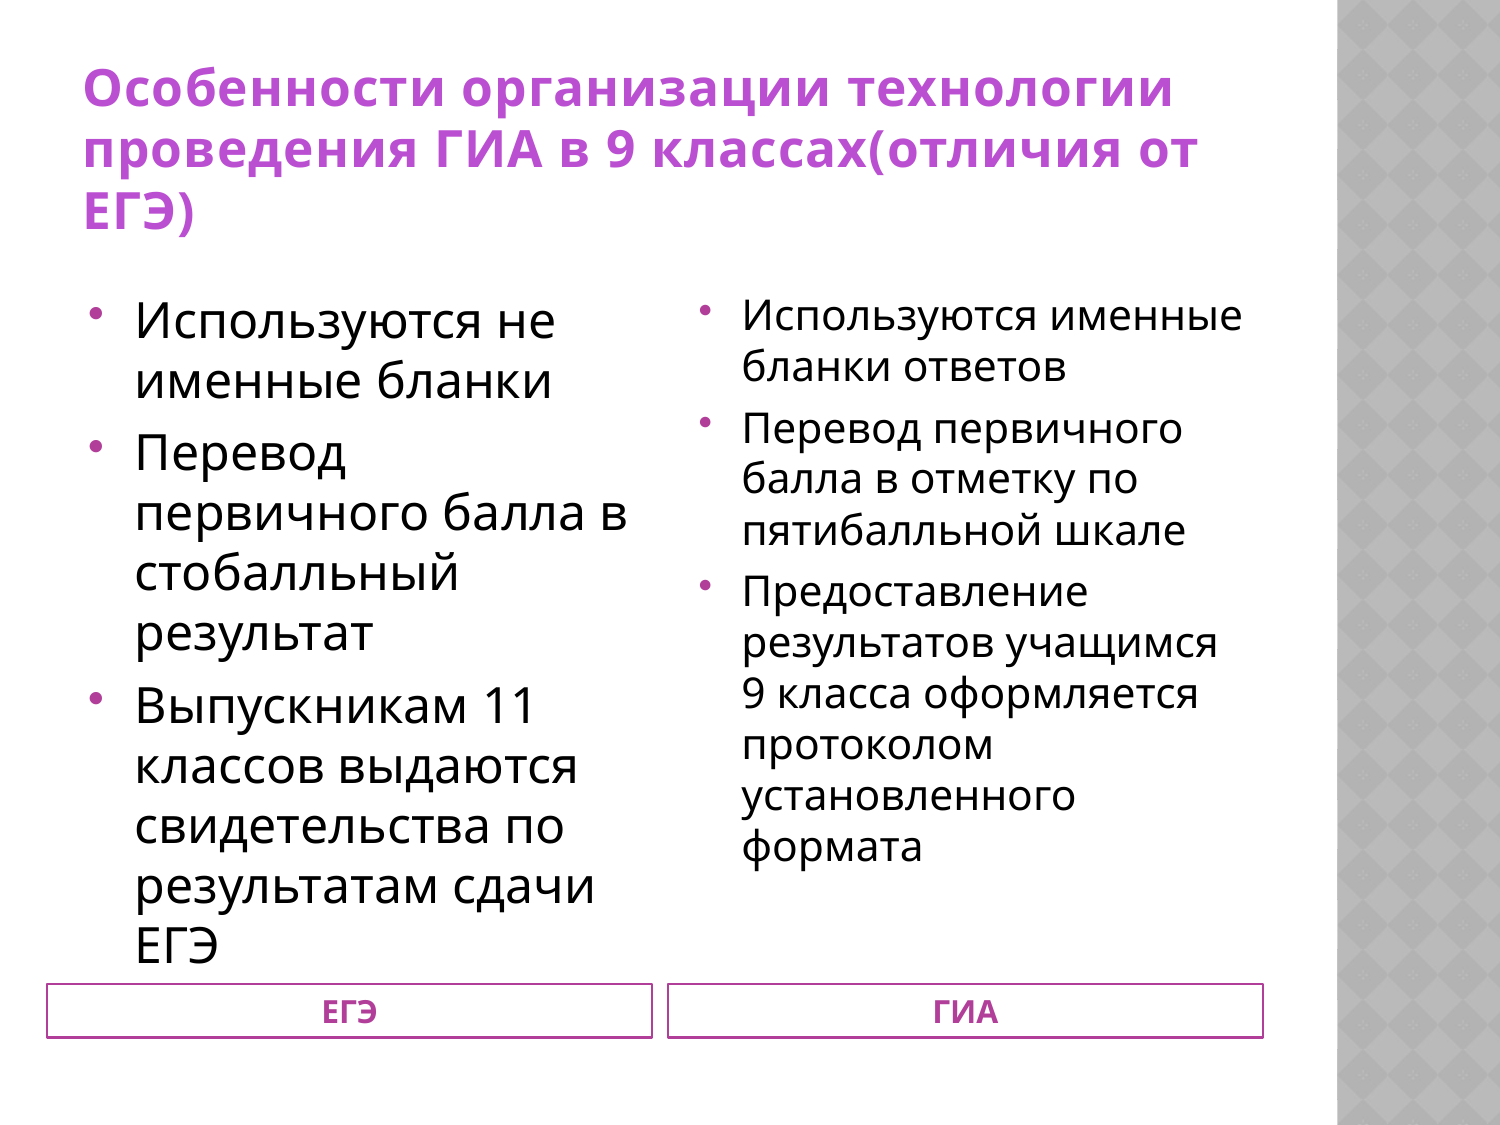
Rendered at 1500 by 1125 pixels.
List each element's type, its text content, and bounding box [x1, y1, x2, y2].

title Особенности организации технологии проведения ГИА в 9 классах(отличия от ЕГЭ) [75, 52, 1263, 240]
list Используются не именные бланки Перевод первичного балла в стобалльный результат Выпускникам 11 классов выдаются свидетельства по результатам сдачи ЕГЭ [75, 280, 653, 956]
list Используются именные бланки ответов Перевод первичного балла в отметку по пятибалльной шкале Предоставление результатов учащимся 9 класса оформляется протоколом установленного формата [685, 280, 1263, 956]
list ГИА [667, 983, 1264, 1039]
list ЕГЭ [46, 983, 653, 1039]
